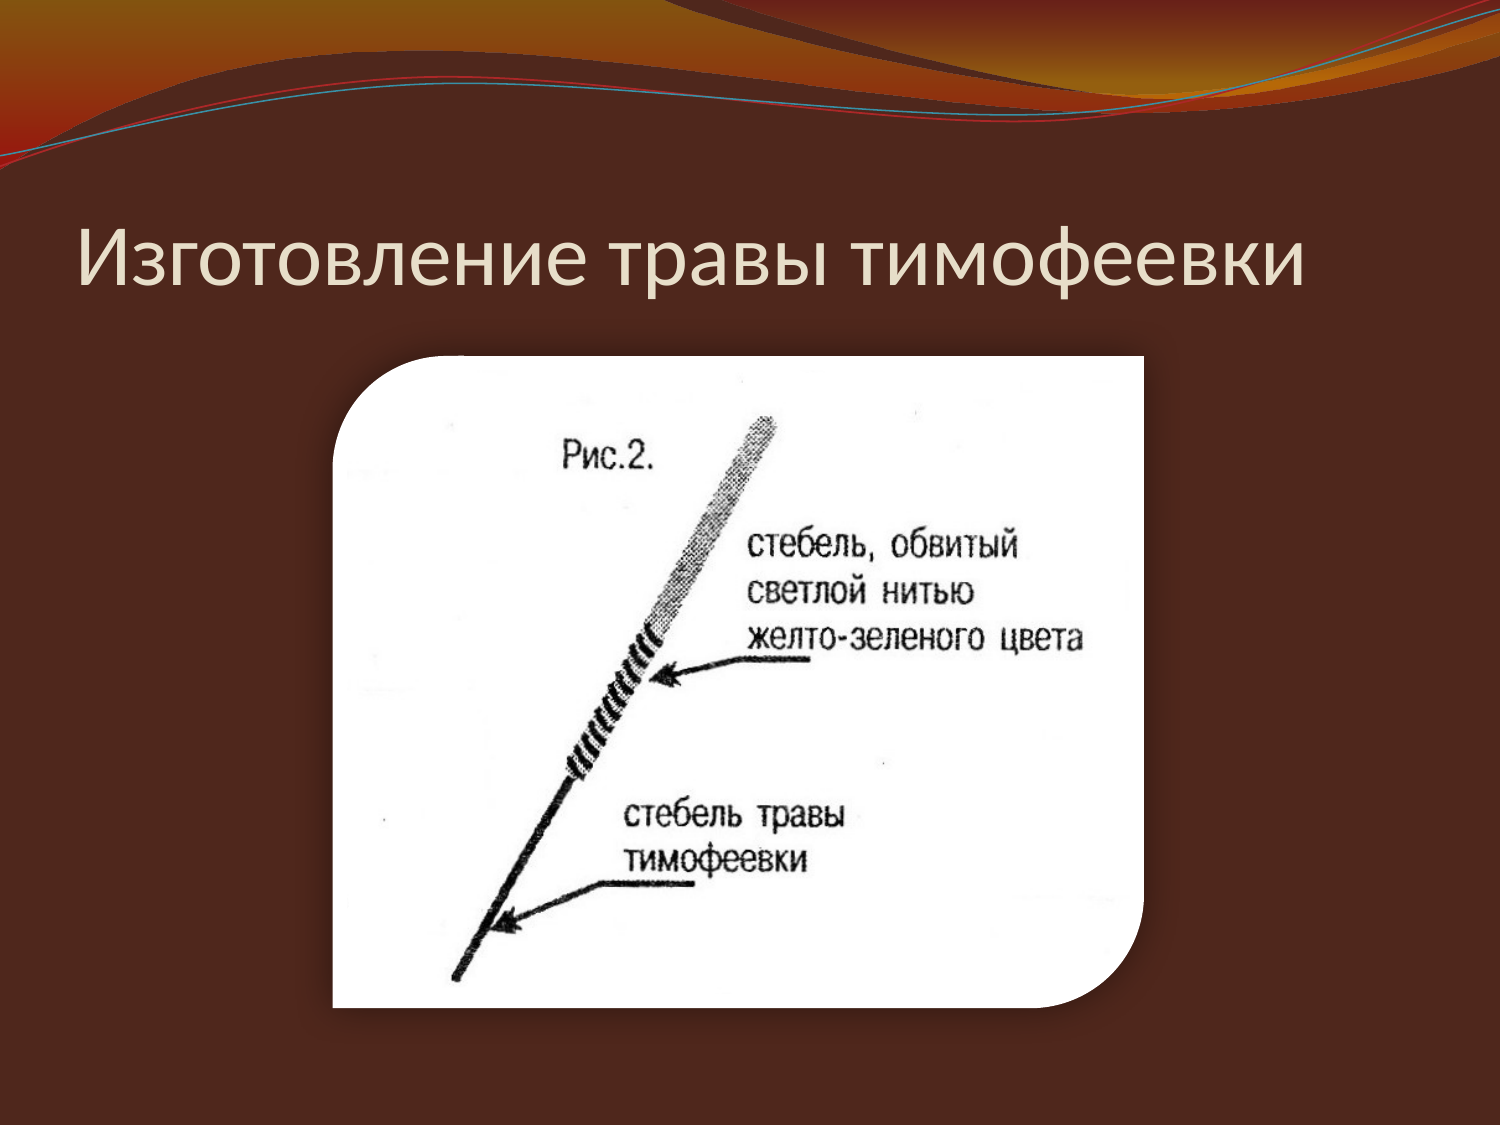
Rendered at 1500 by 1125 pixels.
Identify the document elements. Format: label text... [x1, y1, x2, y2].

title Изготовление травы тимофеевки [75, 115, 1438, 303]
picture [339, 363, 1137, 1002]
